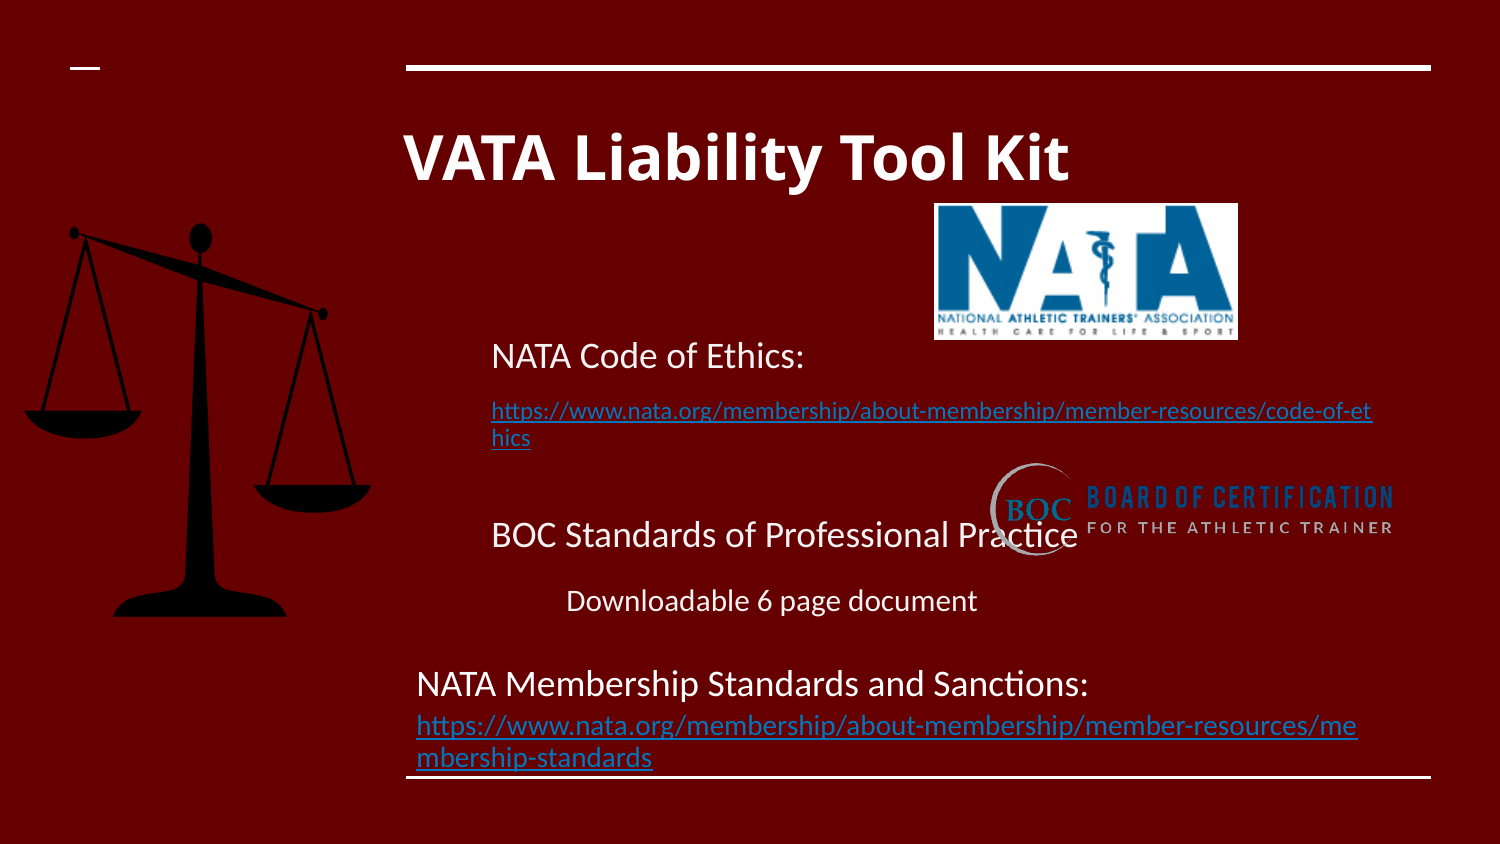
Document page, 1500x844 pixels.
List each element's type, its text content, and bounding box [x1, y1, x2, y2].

subtitle NATA Code of Ethics: https://www.nata.org/membership/about-membership/member-resources/code-of-ethics BOC Standards of Professional Practice Downloadable 6 page document NATA Membership Standards and Sanctions: https://www.nata.org/membership/about-membership/member-resources/membership-standards [401, 255, 1394, 730]
picture [990, 463, 1394, 556]
title VATA Liability Tool Kit [389, 103, 1428, 224]
picture [24, 223, 371, 618]
picture [934, 203, 1238, 340]
